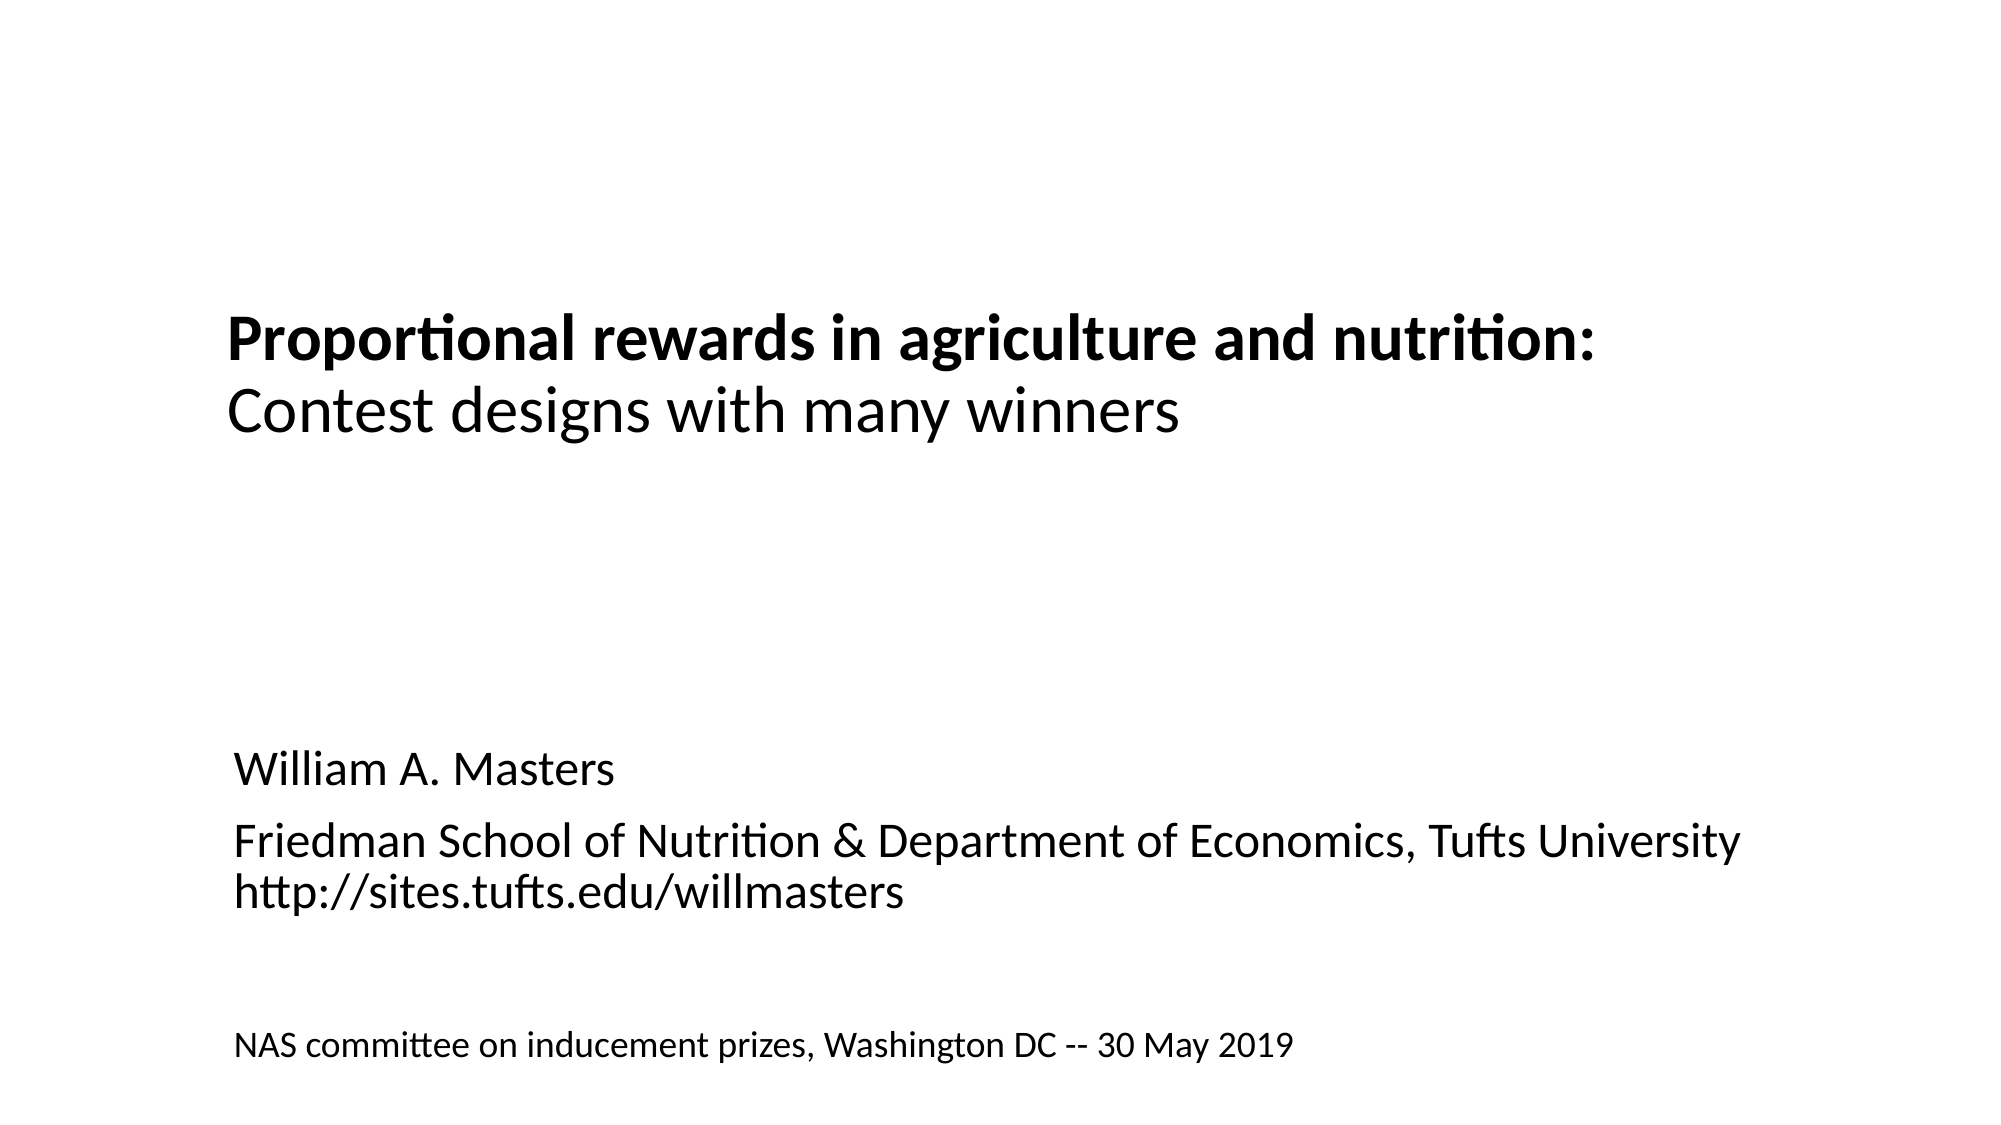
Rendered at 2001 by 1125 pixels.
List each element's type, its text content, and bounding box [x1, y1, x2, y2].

text_box NAS committee on inducement prizes, Washington DC -- 30 May 2019 [219, 1012, 1310, 1073]
title Proportional rewards in agriculture and nutrition: Contest designs with many winners [212, 249, 1738, 500]
list William A. Masters Friedman School of Nutrition & Department of Economics, Tufts University http://sites.tufts.edu/willmasters [218, 737, 1786, 929]
